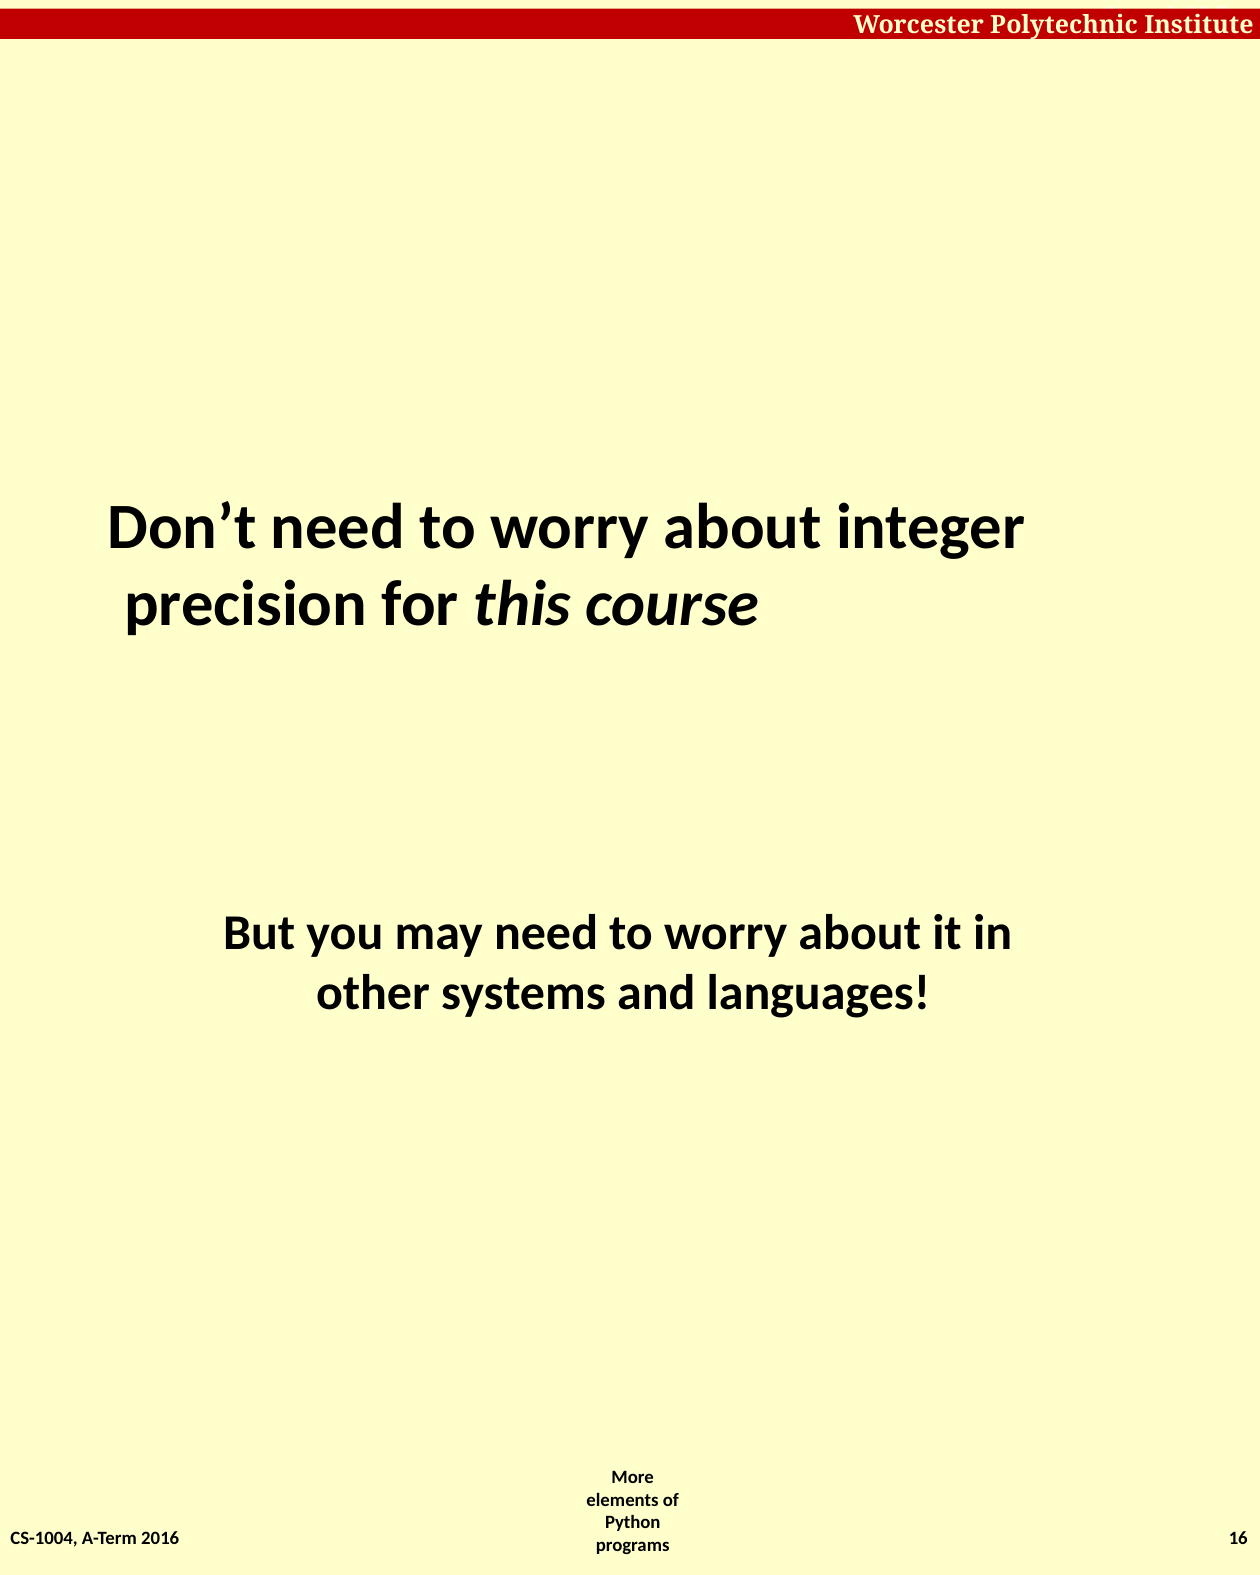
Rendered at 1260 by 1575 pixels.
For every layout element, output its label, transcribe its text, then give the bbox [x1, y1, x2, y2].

slide_number 16 [1225, 1525, 1248, 1549]
title Don’t need to worry about integer precision for this course [94, 391, 1166, 731]
slide_number CS-1004, A-Term 2016 [10, 1525, 184, 1549]
footer More elements of Python programs [577, 1531, 683, 1555]
subtitle But you may need to worry about it in other systems and languages! [94, 892, 1153, 1296]
